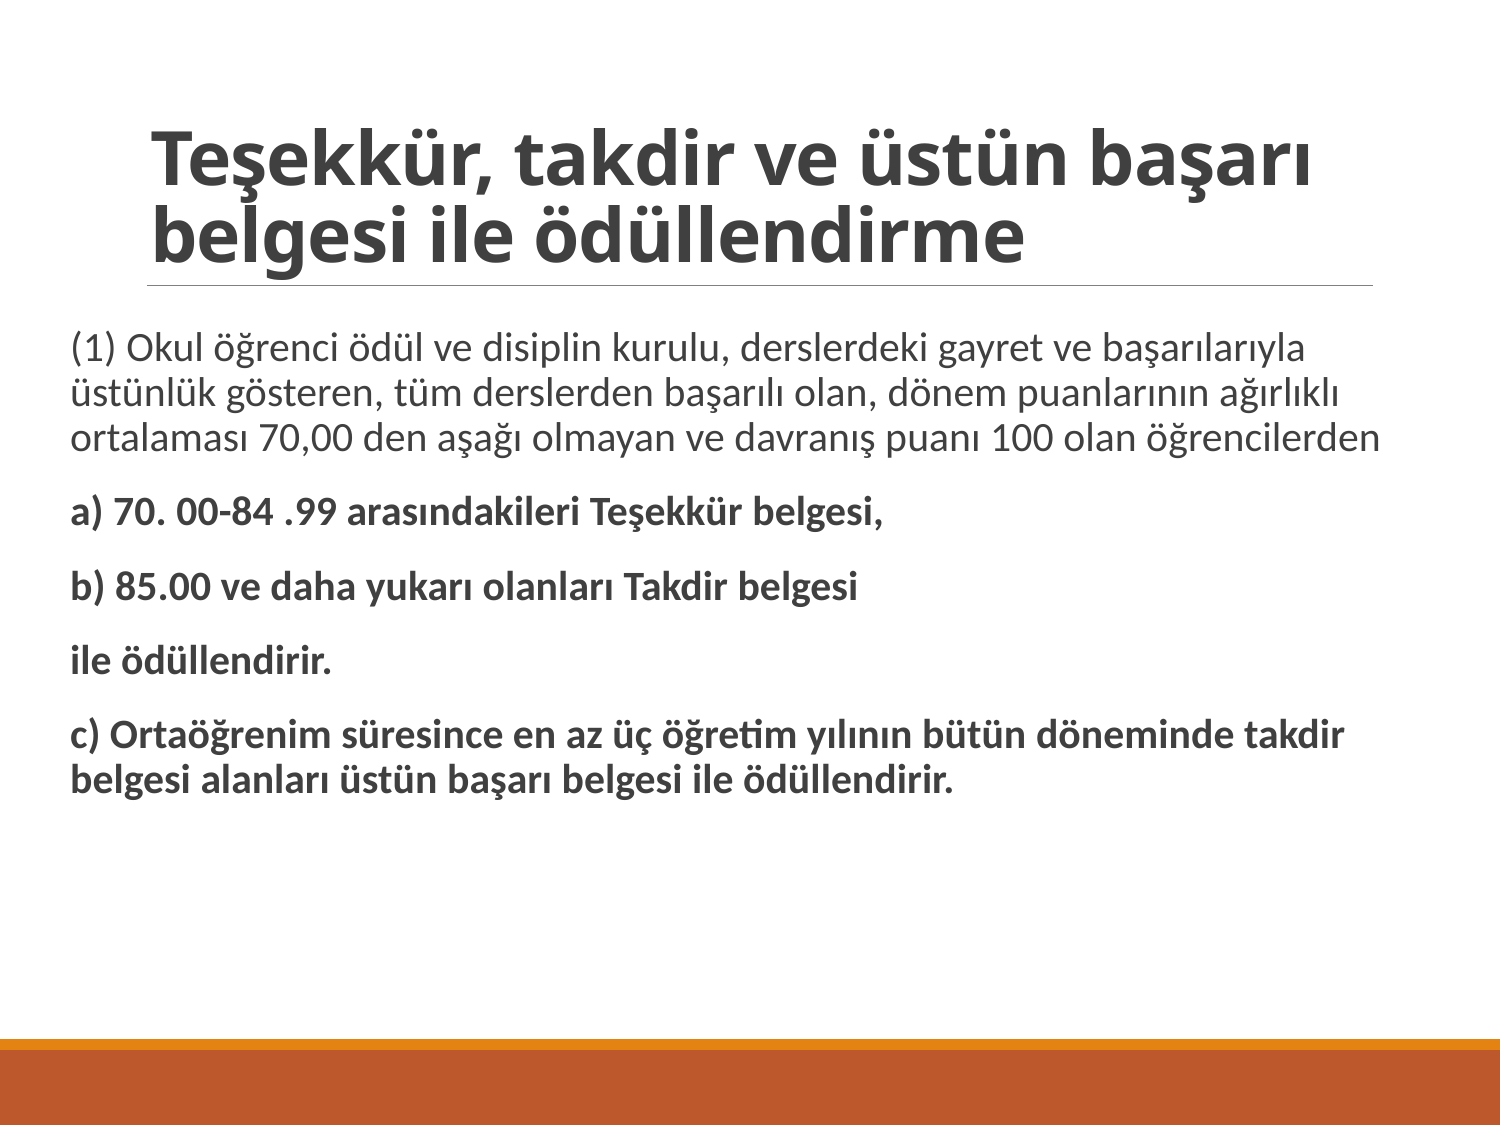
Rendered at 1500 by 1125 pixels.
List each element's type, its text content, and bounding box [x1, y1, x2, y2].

list (1) Okul öğrenci ödül ve disiplin kurulu, derslerdeki gayret ve başarılarıyla üstünlük gösteren, tüm derslerden başarılı olan, dönem puanlarının ağırlıklı ortalaması 70,00 den aşağı olmayan ve davranış puanı 100 olan öğrencilerden a) 70. 00-84 .99 arasındakileri Teşekkür belgesi, b) 85.00 ve daha yukarı olanları Takdir belgesi ile ödüllendirir. c) Ortaöğrenim süresince en az üç öğretim yılının bütün döneminde takdir belgesi alanları üstün başarı belgesi ile ödüllendirir. [70, 317, 1421, 1125]
title Teşekkür, takdir ve üstün başarı belgesi ile ödüllendirme [135, 47, 1373, 285]
